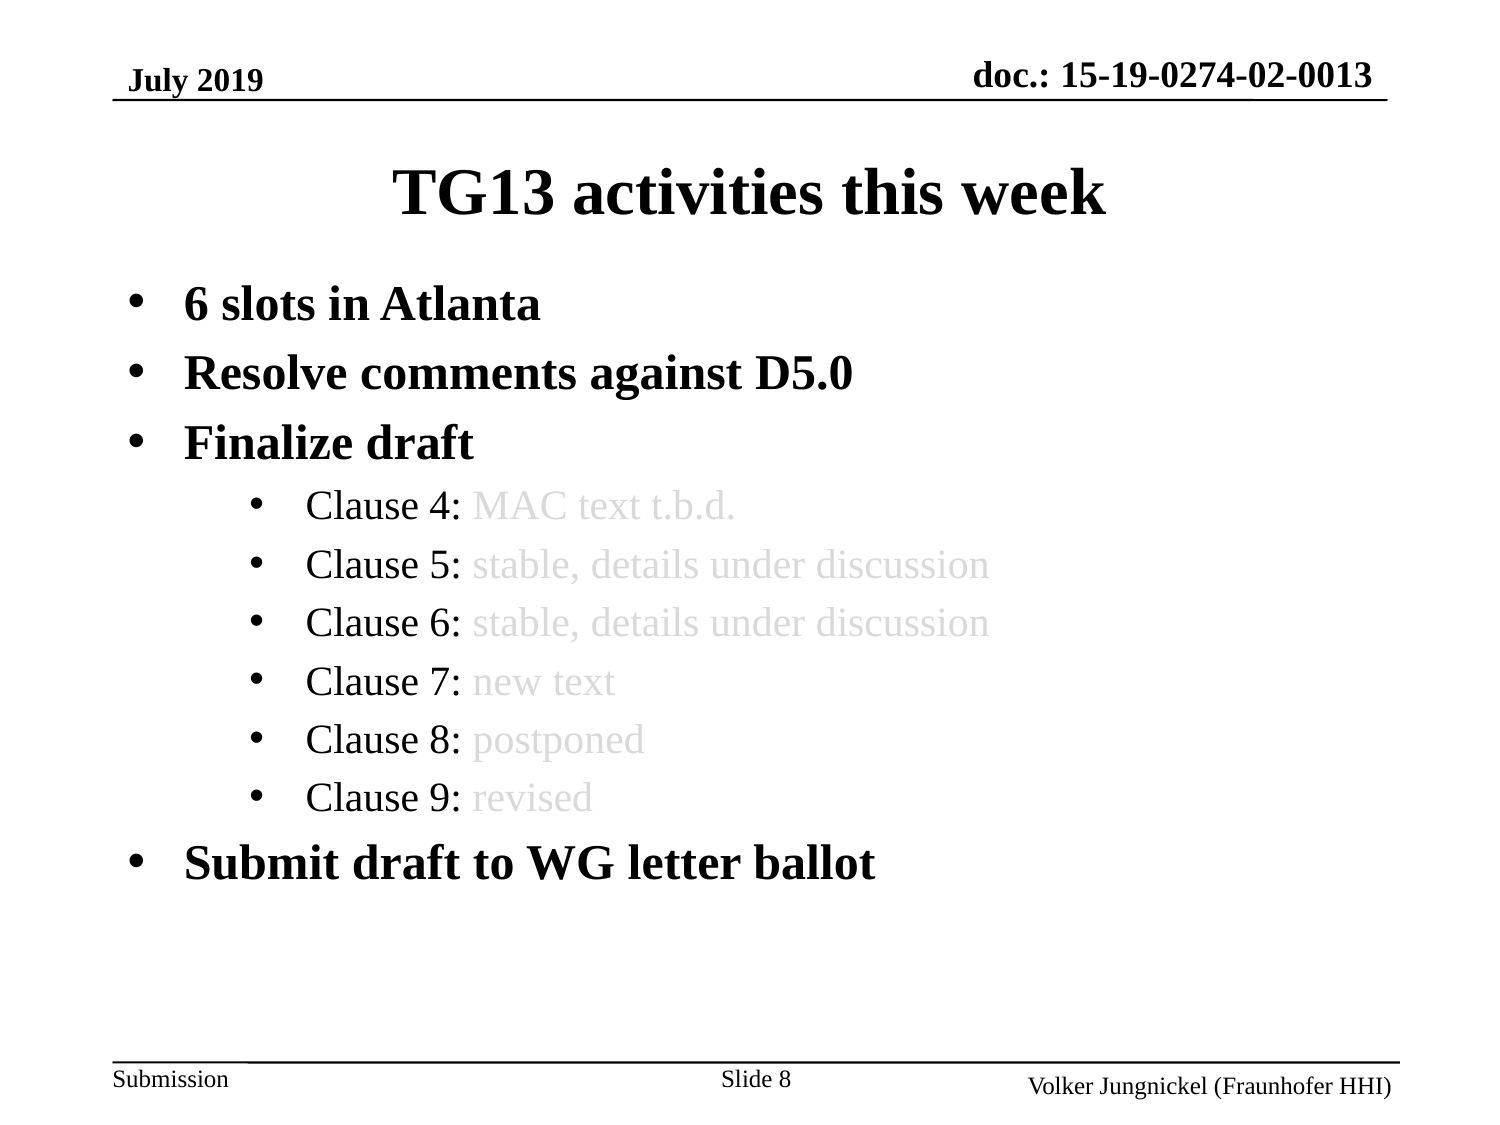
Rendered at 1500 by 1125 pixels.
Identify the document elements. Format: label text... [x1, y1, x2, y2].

text_box July 2019 [112, 50, 425, 147]
slide_number Slide 8 [711, 1061, 801, 1093]
text_box TG13 activities this week [112, 99, 1388, 275]
footer Volker Jungnickel (Fraunhofer HHI) [1012, 1062, 1439, 1100]
text_box 6 slots in Atlanta Resolve comments against D5.0 Finalize draft Clause 4: MAC text t.b.d. Clause 5: stable, details under discussion Clause 6: stable, details under discussion Clause 7: new text Clause 8: postponed Clause 9: revised Submit draft to WG letter ballot [112, 275, 1388, 1038]
